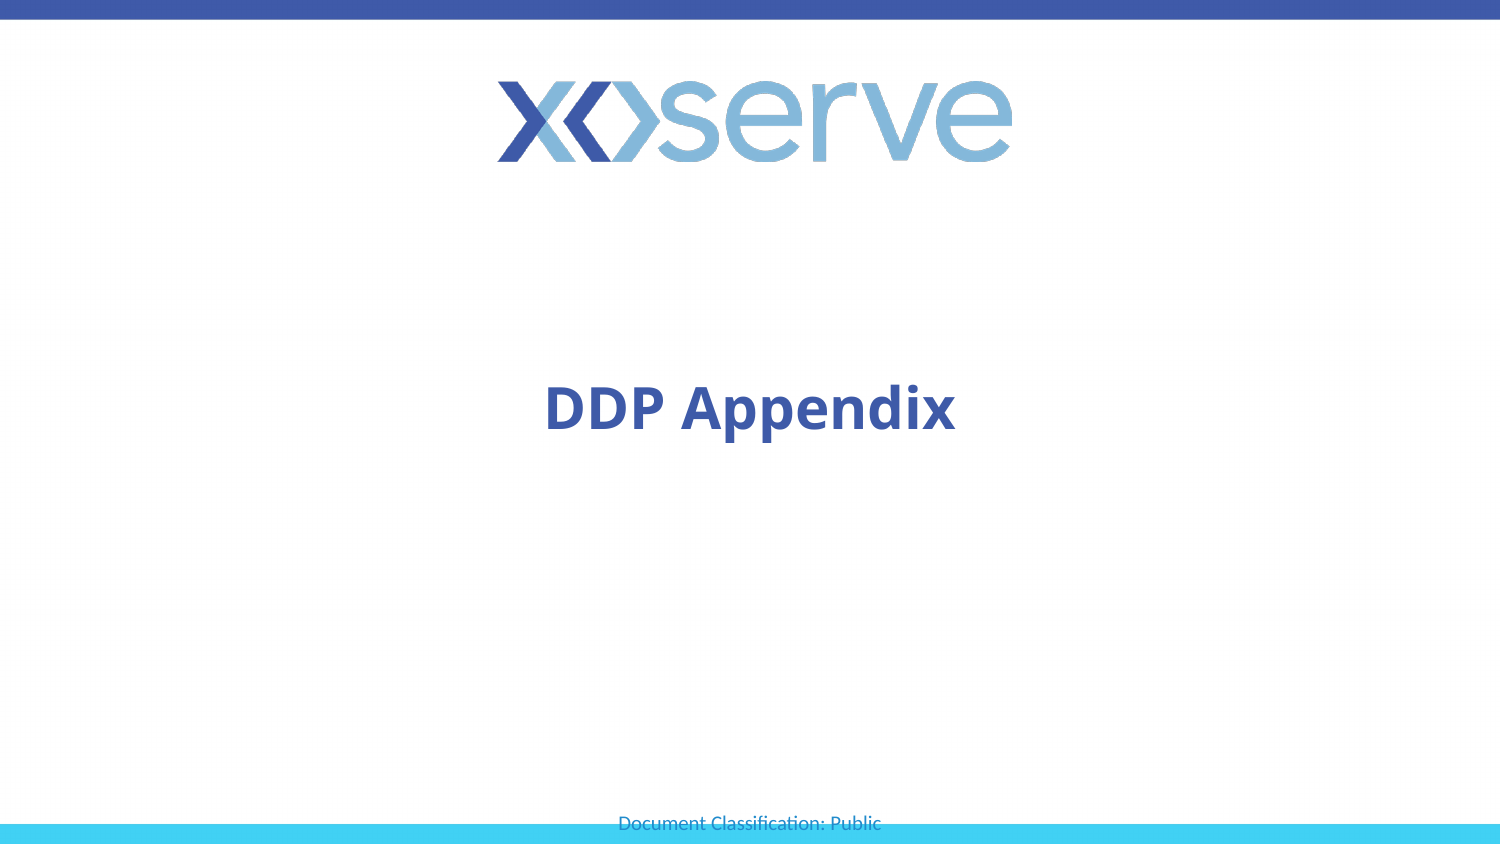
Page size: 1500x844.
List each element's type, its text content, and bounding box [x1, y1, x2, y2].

title DDP Appendix [112, 315, 1388, 497]
picture [0, 0, 1500, 844]
